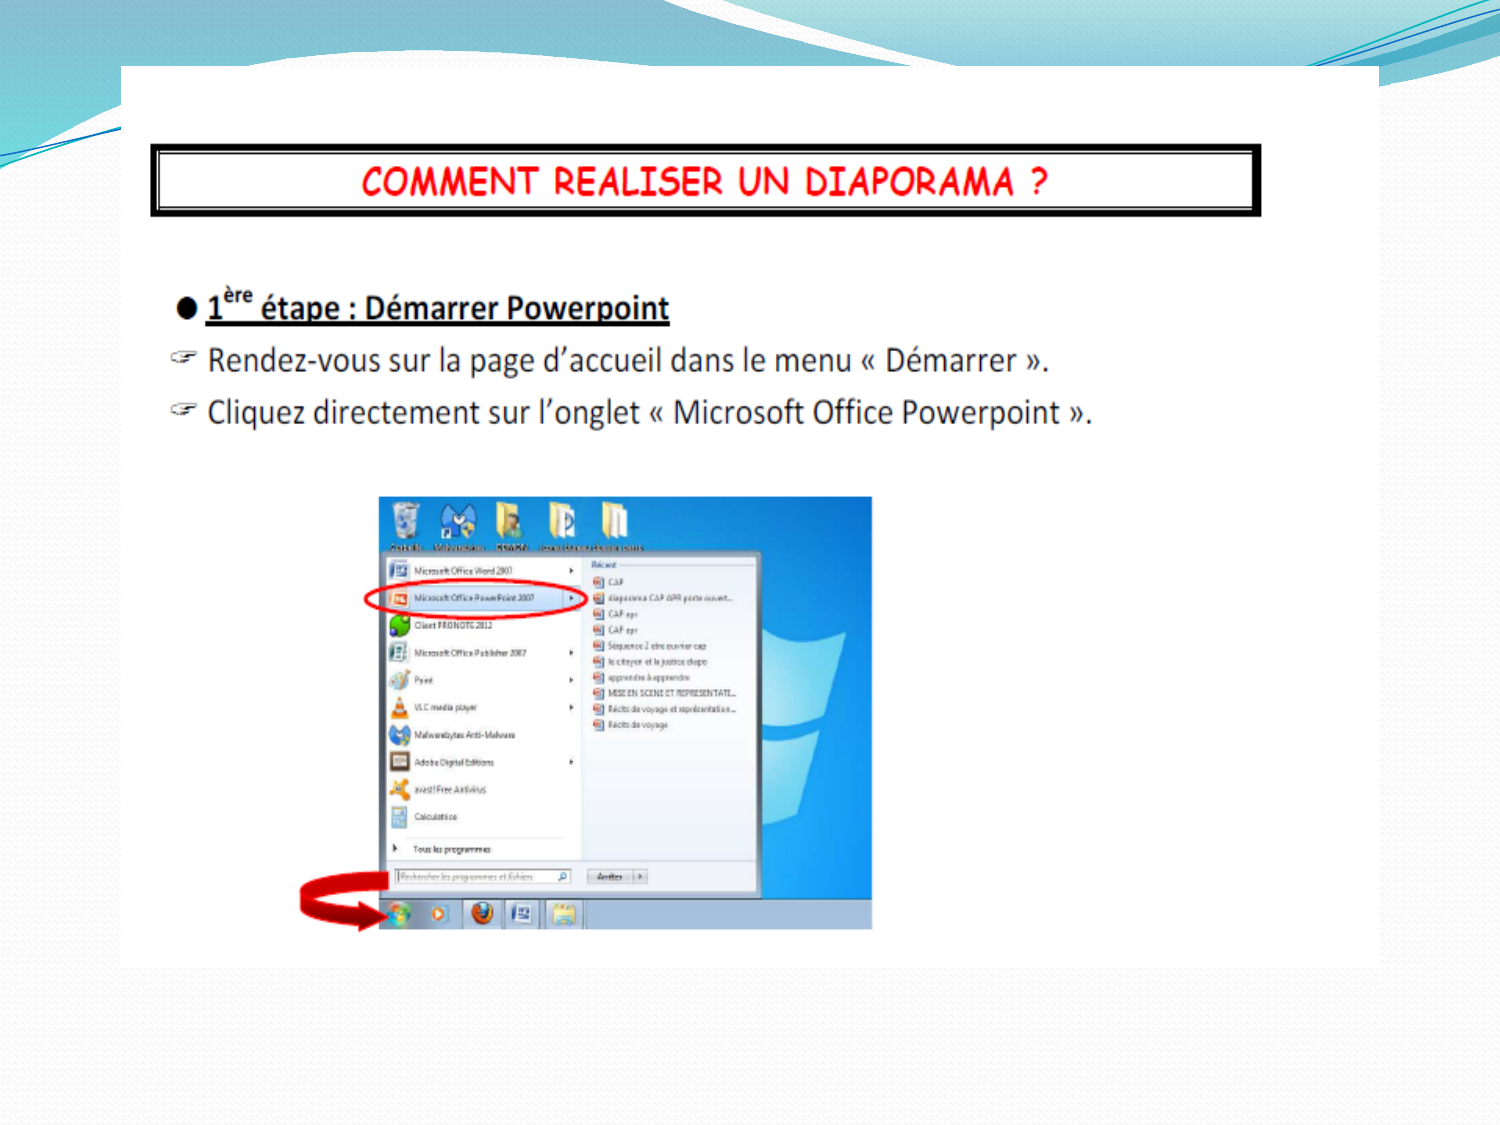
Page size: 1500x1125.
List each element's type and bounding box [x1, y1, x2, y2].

picture [121, 66, 1379, 969]
